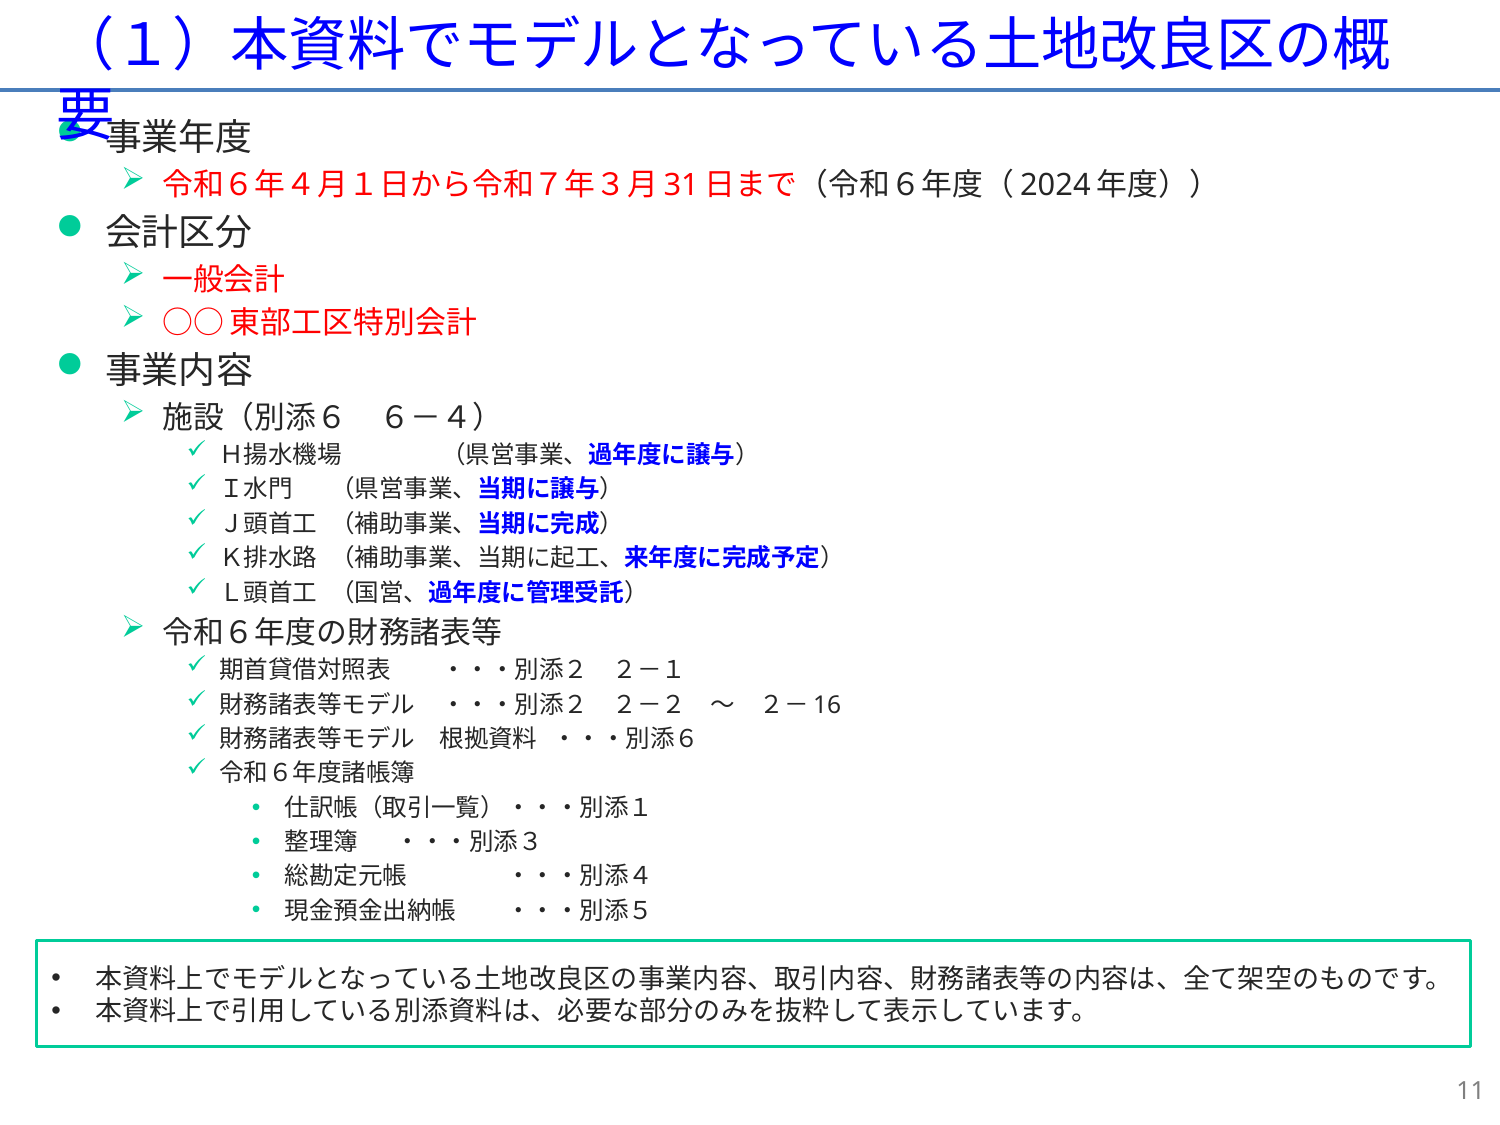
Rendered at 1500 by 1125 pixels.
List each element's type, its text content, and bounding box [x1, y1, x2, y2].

slide_number 11 [1316, 1058, 1500, 1125]
text_box 本資料上でモデルとなっている土地改良区の事業内容、取引内容、財務諸表等の内容は、全て架空のものです。 本資料上で引用している別添資料は、必要な部分のみを抜粋して表示しています。 [34, 938, 1473, 1049]
title （１）本資料でモデルとなっている土地改良区の概要 [41, 0, 1459, 81]
list 事業年度 令和６年４月１日から令和７年３月31日まで（令和６年度（2024年度）） 会計区分 一般会計 ○○東部工区特別会計 事業内容 施設（別添６ ６－４） Ｈ揚水機場 （県営事業、過年度に譲与） Ｉ水門 （県営事業、当期に譲与） Ｊ頭首工 （補助事業、当期に完成） Ｋ排水路 （補助事業、当期に起工、来年度に完成予定） Ｌ頭首工 （国営、過年度に管理受託） 令和６年度の財務諸表等 期首貸借対照表 ・・・別添２ ２－１ 財務諸表等モデル ・・・別添２ ２－２ ～ ２－16 財務諸表等モデル 根拠資料 ・・・別添６ 令和６年度諸帳簿 仕訳帳（取引一覧） ・・・別添１ 整理簿 ・・・別添３ 総勘定元帳 ・・・別添４ 現金預金出納帳 ・・・別添５ [41, 106, 1459, 938]
